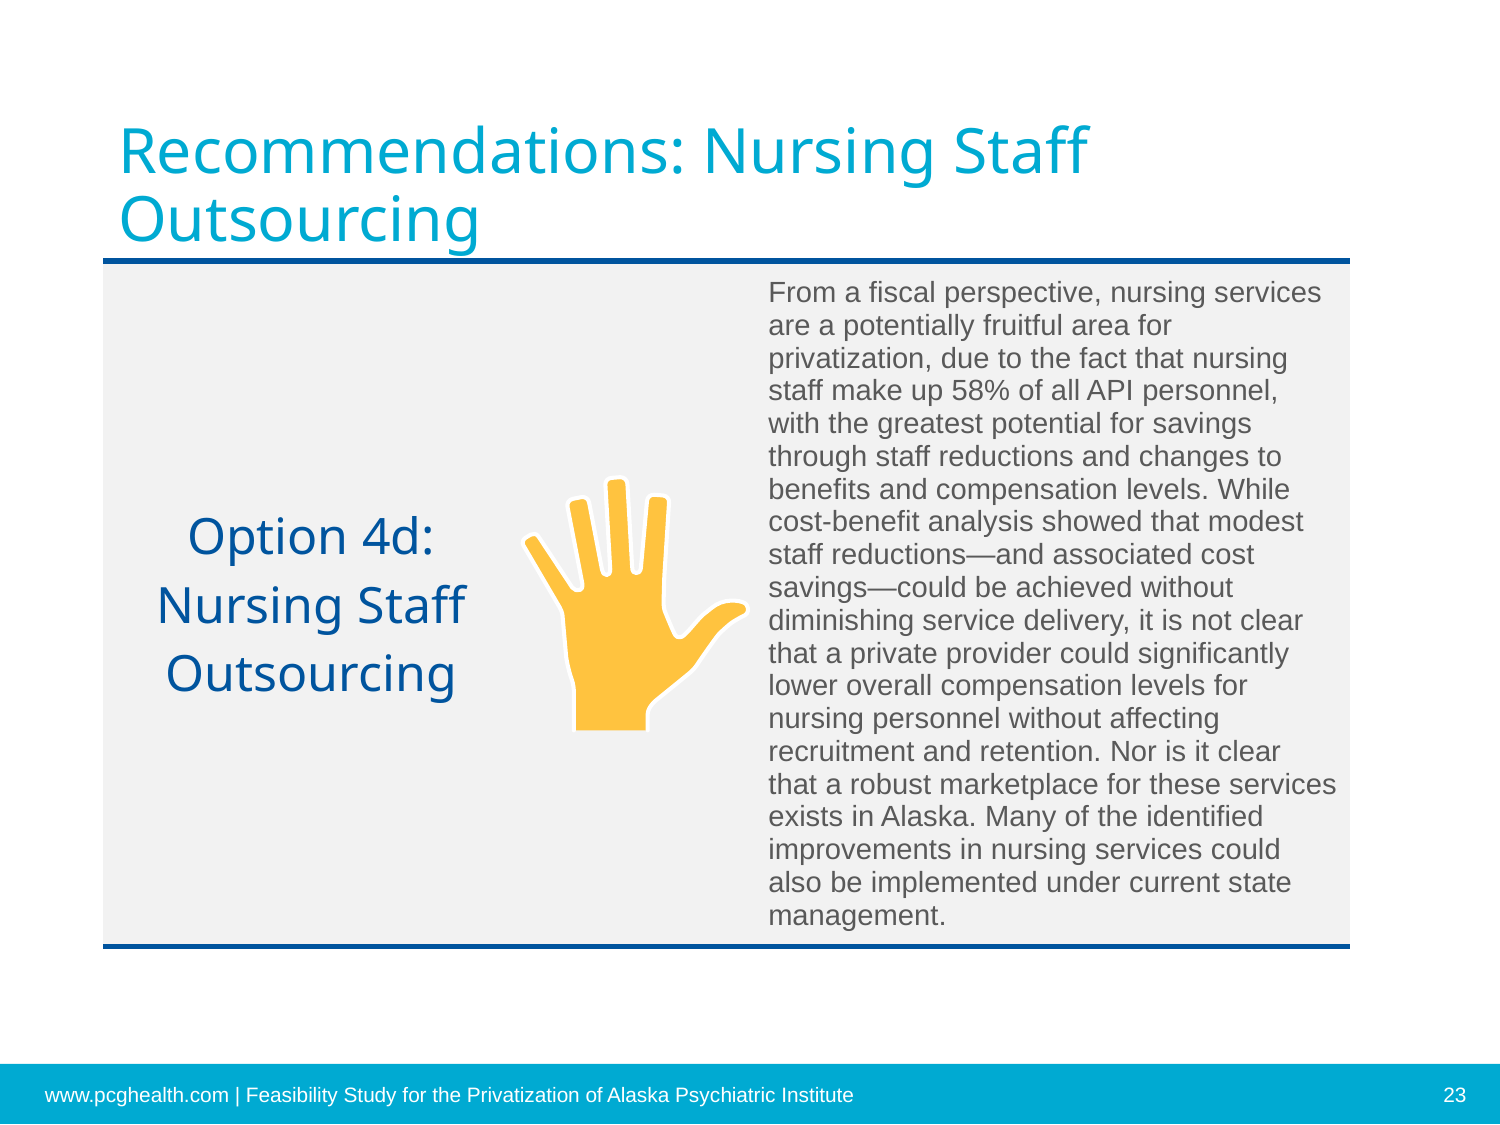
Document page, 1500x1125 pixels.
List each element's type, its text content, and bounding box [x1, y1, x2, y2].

table_header Option 4d: Nursing Staff Outsourcing [103, 264, 519, 944]
slide_number 23 [1143, 1074, 1481, 1104]
picture [520, 474, 750, 733]
title Recommendations: Nursing Staff Outsourcing [103, 112, 1397, 261]
table_header From a fiscal perspective, nursing services are a potentially fruitful area for privatization, due to the fact that nursing staff make up 58% of all API personnel, with the greatest potential for savings through staff reductions and changes to benefits and compensation levels. While cost-benefit analysis showed that modest staff reductions—and associated cost savings—could be achieved without diminishing service delivery, it is not clear that a private provider could significantly lower overall compensation levels for nursing personnel without affecting recruitment and retention. Nor is it clear that a robust marketplace for these services exists in Alaska. Many of the identified improvements in nursing services could also be implemented under current state management. [757, 264, 1350, 944]
footer www.pcghealth.com | Feasibility Study for the Privatization of Alaska Psychiatric Institute [30, 1074, 1143, 1104]
table_header [519, 264, 757, 944]
